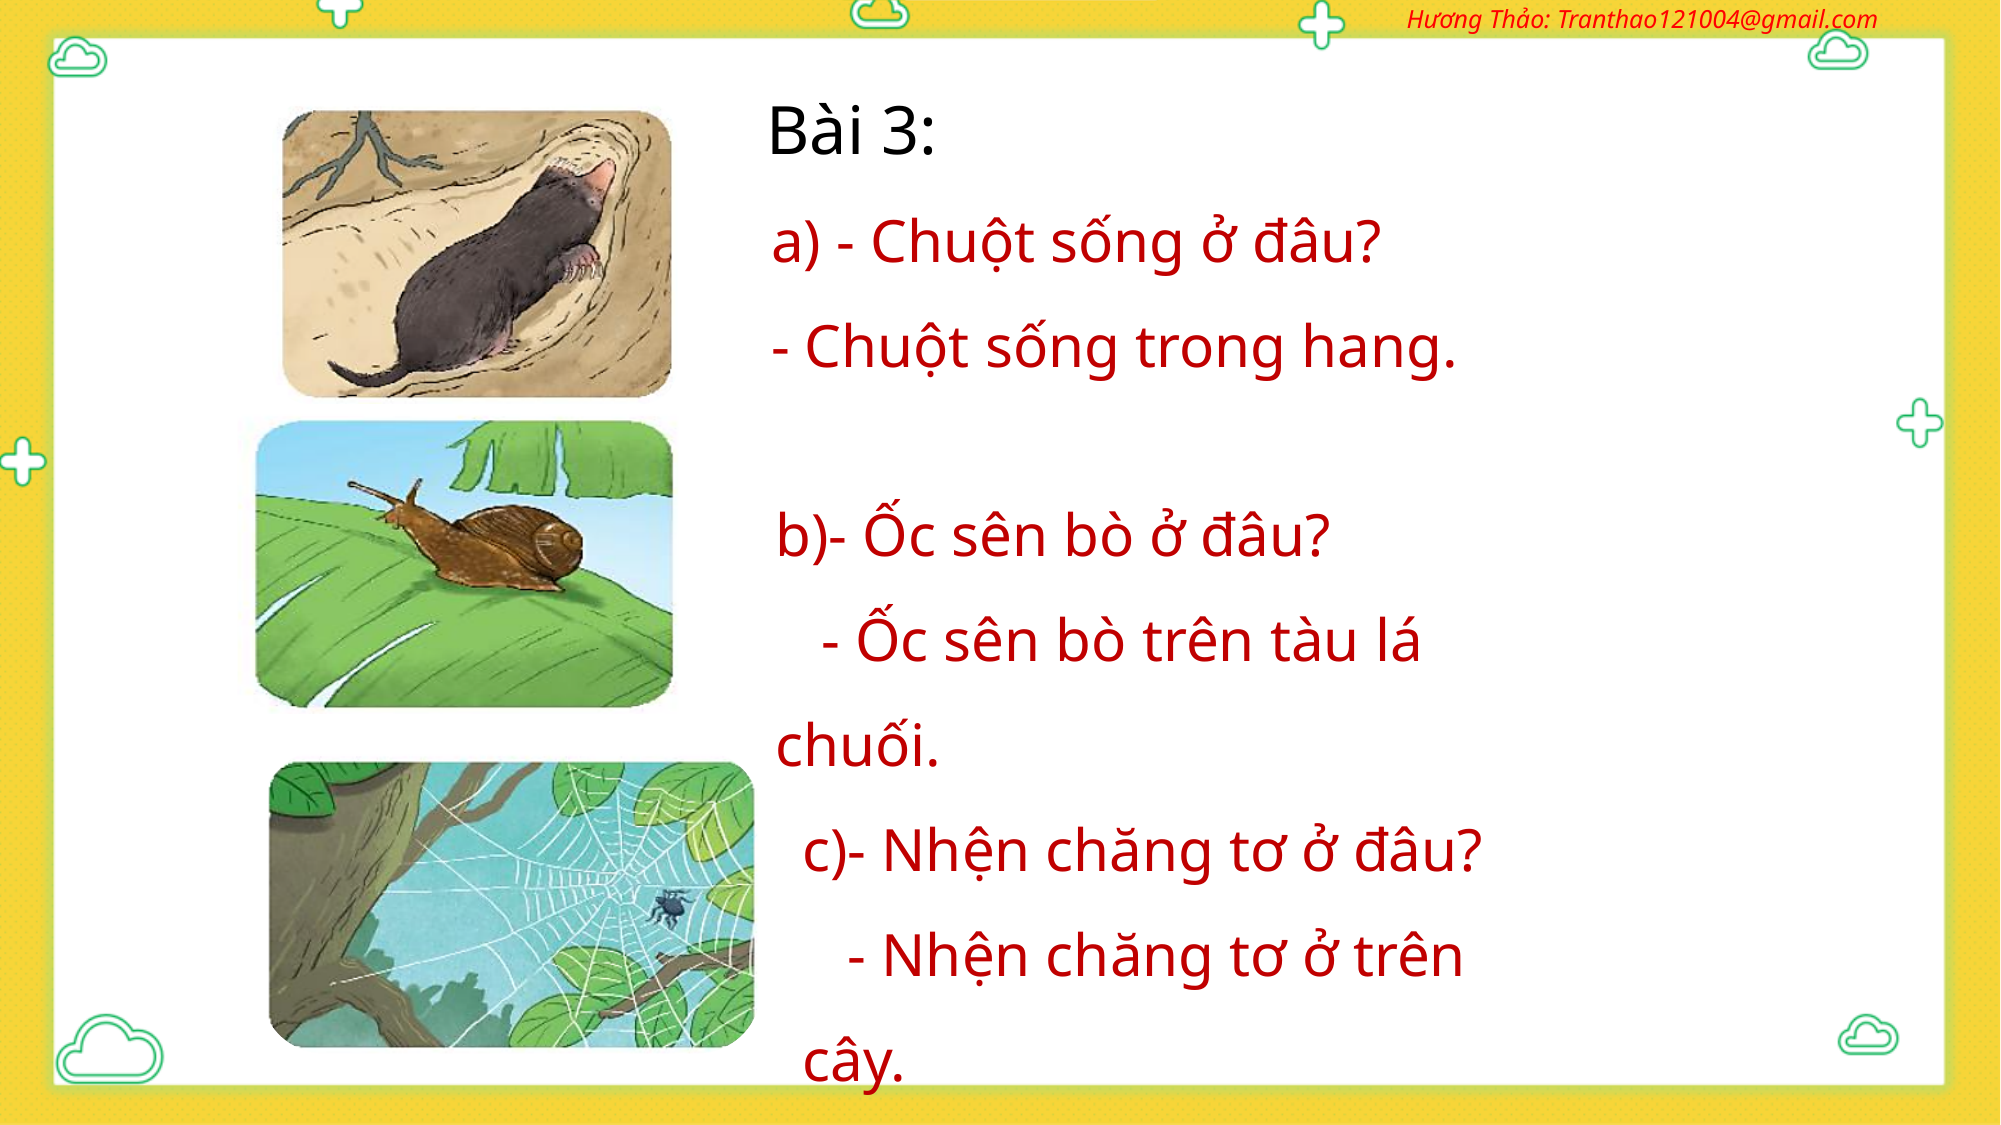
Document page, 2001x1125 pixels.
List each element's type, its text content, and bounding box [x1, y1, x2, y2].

text_box c)- Nhện chăng tơ ở đâu? - Nhện chăng tơ ở trên cây. [787, 770, 1597, 1101]
text_box Bài 3: [751, 80, 953, 175]
picture [0, 0, 2001, 1125]
text_box a) - Chuột sống ở đâu? - Chuột sống trong hang. [756, 162, 1480, 387]
text_box b)- Ốc sên bò ở đâu? - Ốc sên bò trên tàu lá chuối. [760, 456, 1485, 786]
